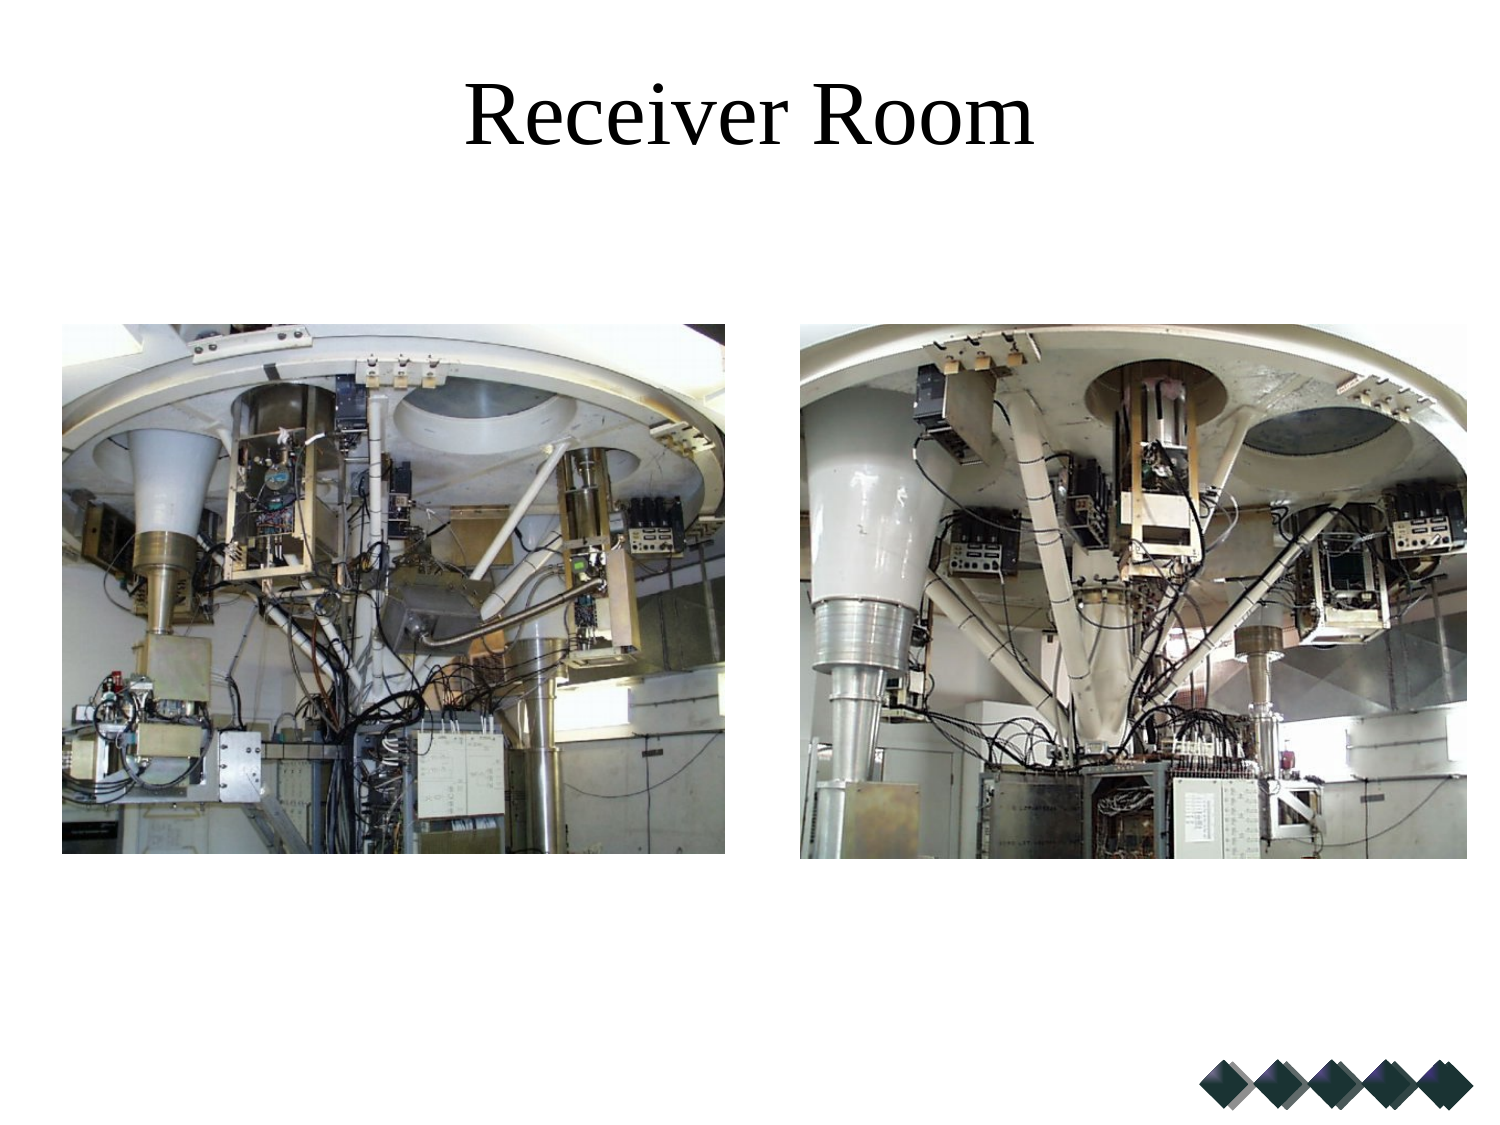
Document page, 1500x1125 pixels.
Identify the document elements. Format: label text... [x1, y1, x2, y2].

picture [799, 324, 1467, 859]
picture [62, 324, 726, 855]
title Receiver Room [75, 45, 1425, 233]
